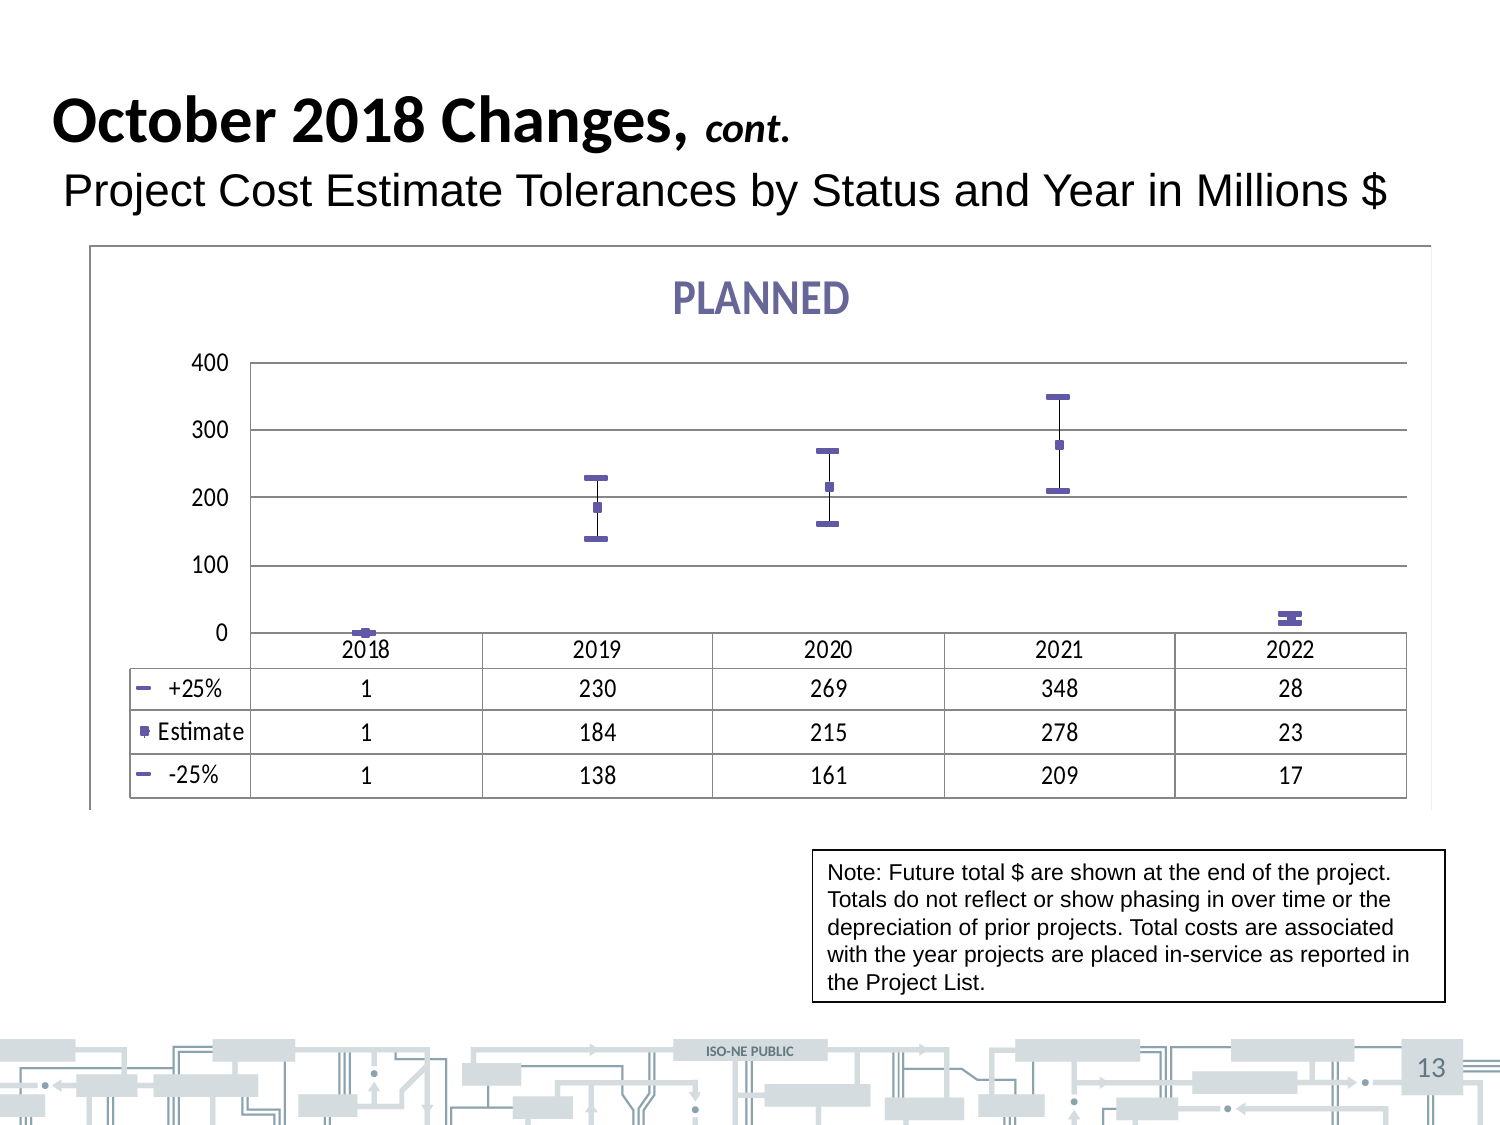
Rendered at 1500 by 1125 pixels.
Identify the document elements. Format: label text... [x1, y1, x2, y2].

title October 2018 Changes, cont. [37, 32, 1400, 200]
text_box Note: Future total $ are shown at the end of the project. Totals do not reflect or show phasing in over time or the depreciation of prior projects. Total costs are associated with the year projects are placed in-service as reported in the Project List. [812, 849, 1445, 1002]
slide_number 13 [1400, 1044, 1463, 1088]
picture [0, 1031, 1500, 1125]
picture [88, 244, 1432, 810]
text_box Project Cost Estimate Tolerances by Status and Year in Millions $ [48, 153, 1500, 224]
